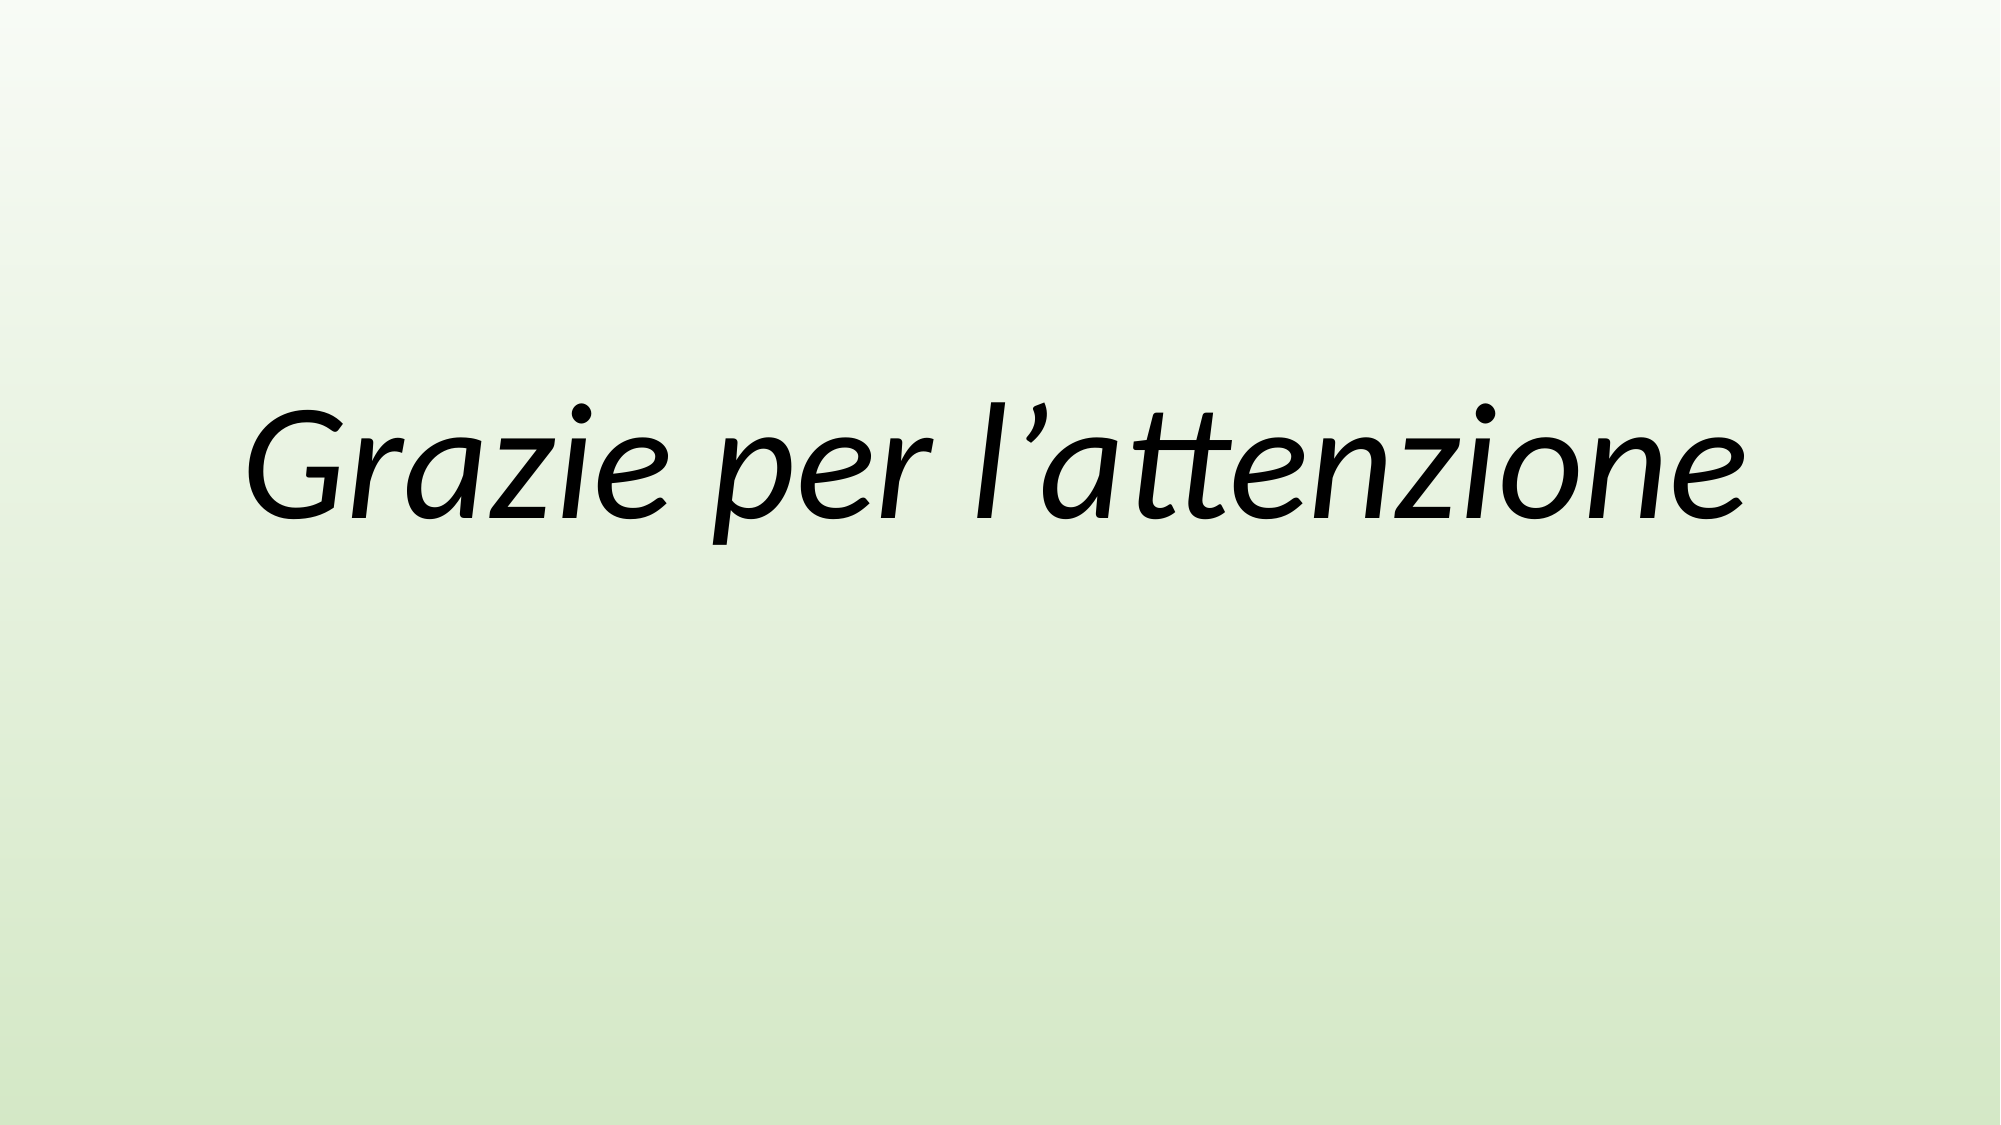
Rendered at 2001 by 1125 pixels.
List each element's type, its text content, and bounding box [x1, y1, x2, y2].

list Grazie per l’attenzione [133, 152, 1859, 867]
